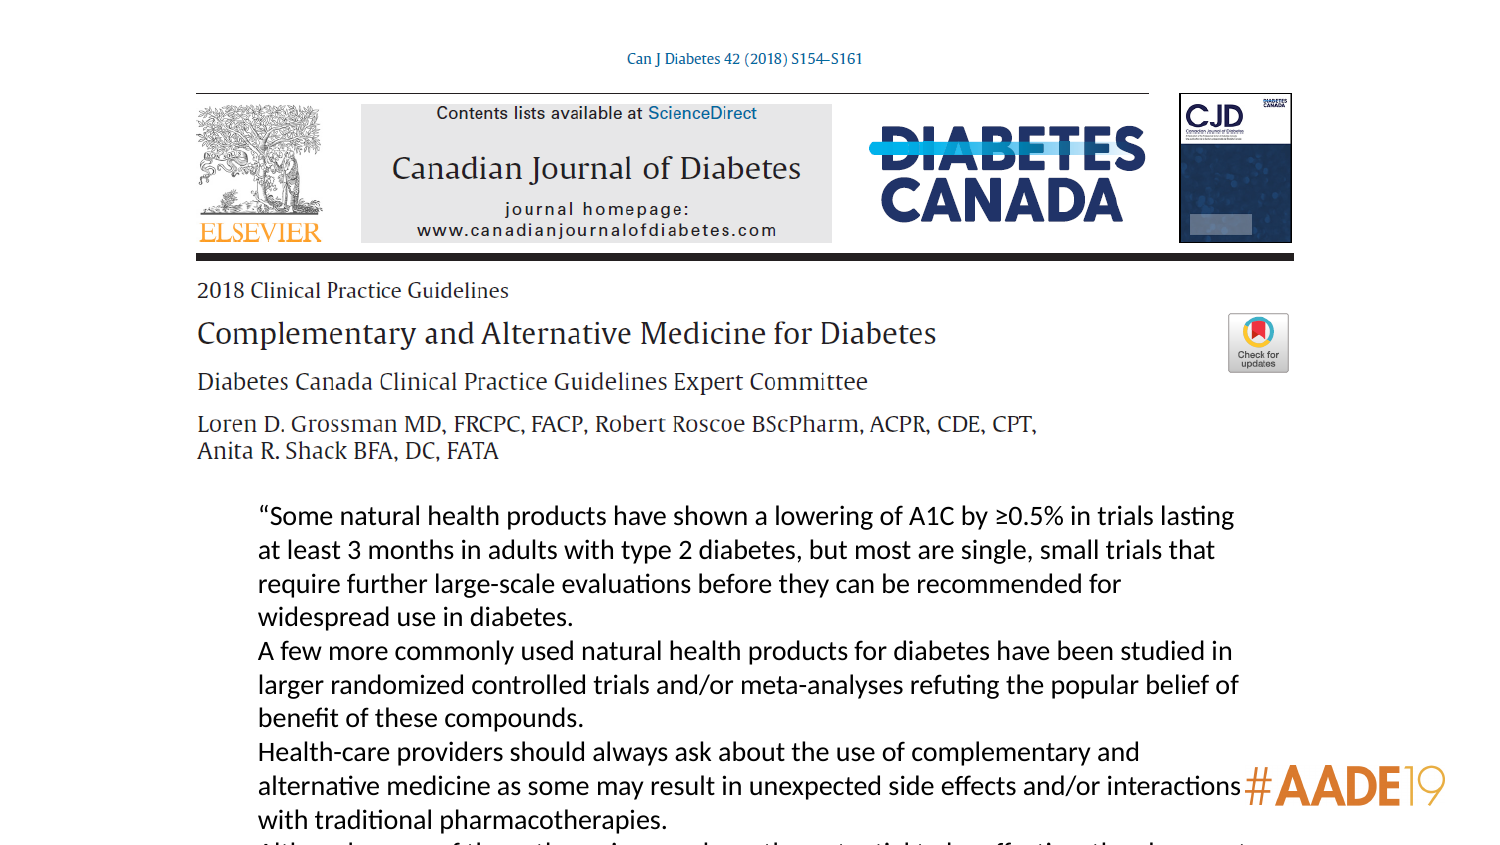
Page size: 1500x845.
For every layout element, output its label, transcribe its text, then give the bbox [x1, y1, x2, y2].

picture [1267, 765, 1445, 806]
text_box “Some natural health products have shown a lowering of A1C by ≥0.5% in trials lasting at least 3 months in adults with type 2 diabetes, but most are single, small trials that require further large-scale evaluations before they can be recommended for widespread use in diabetes. A few more commonly used natural health products for diabetes have been studied in larger randomized controlled trials and/or meta-analyses refuting the popular belief of benefit of these compounds. Health-care providers should always ask about the use of complementary and alternative medicine as some may result in unexpected side effects and/or interactions with traditional pharmacotherapies. Although some of these therapies may have the potential to be effective, they have not been sufficiently studied and others can be ineffective or even harmful” [243, 490, 1267, 845]
picture [186, 27, 1314, 469]
